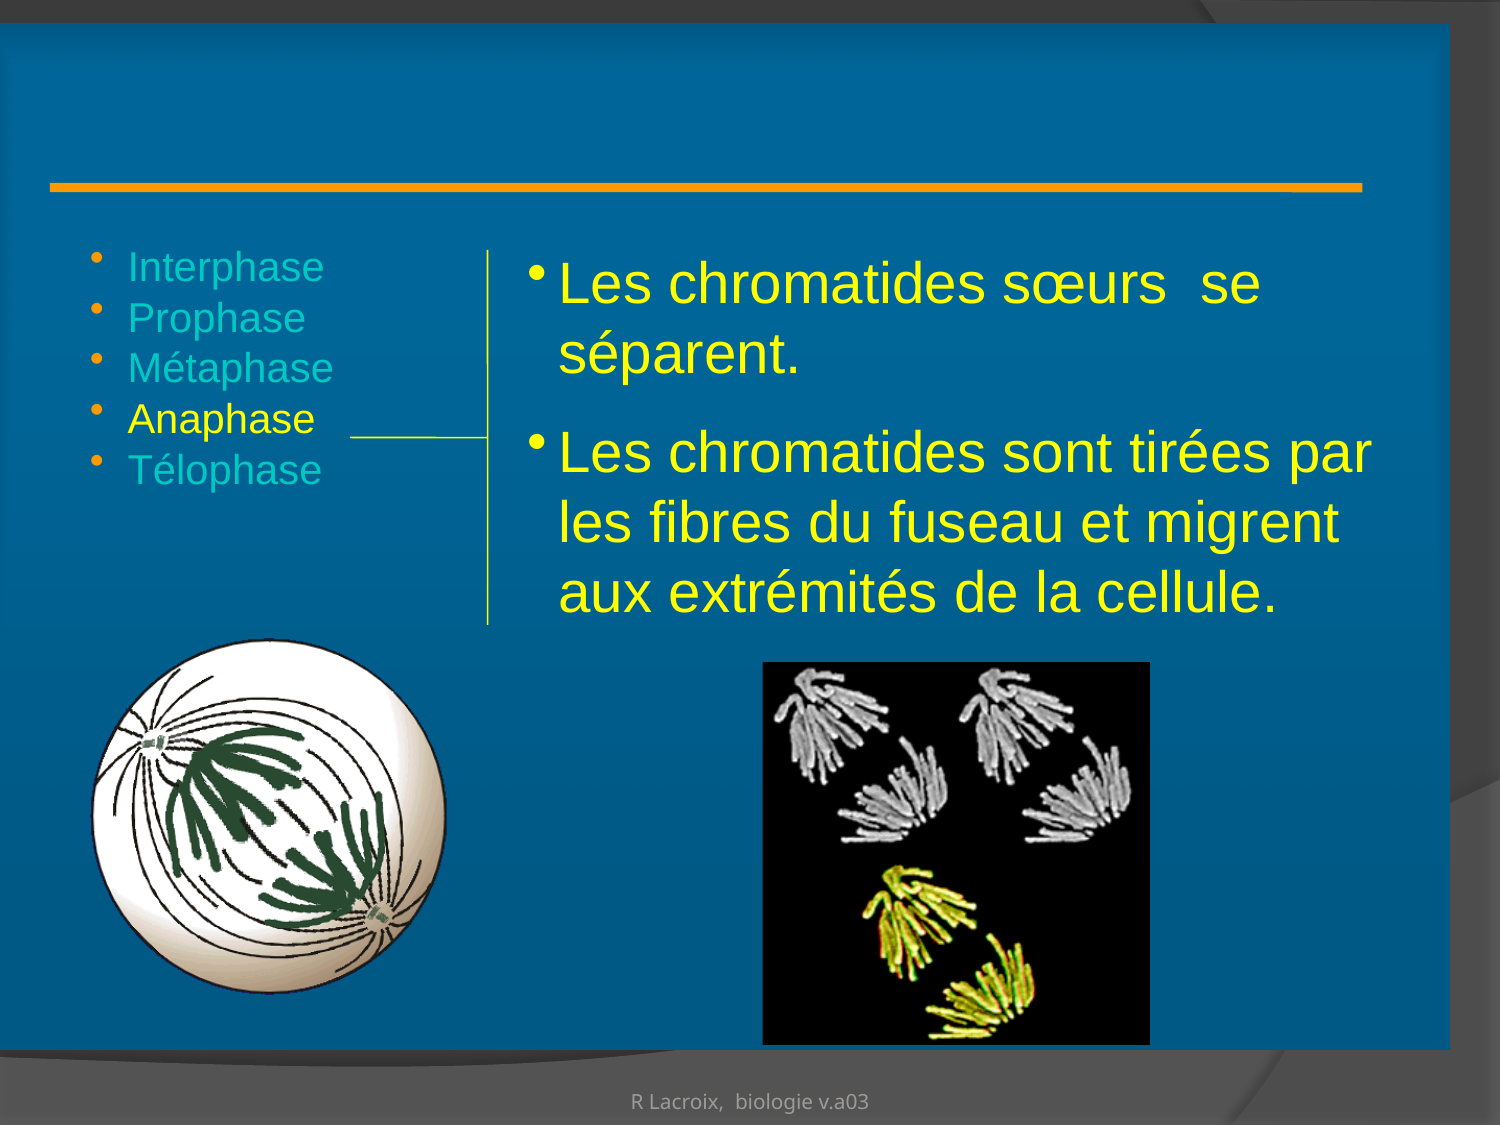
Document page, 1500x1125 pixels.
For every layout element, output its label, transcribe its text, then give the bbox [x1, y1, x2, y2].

picture [770, 336, 784, 373]
picture [1162, 570, 1167, 611]
picture [1213, 441, 1239, 472]
picture [221, 260, 231, 280]
picture [92, 405, 101, 414]
picture [682, 500, 707, 542]
picture [734, 272, 748, 302]
picture [165, 411, 175, 432]
picture [593, 441, 619, 472]
picture [606, 511, 629, 542]
picture [714, 511, 728, 541]
picture [594, 582, 618, 612]
picture [158, 412, 164, 432]
picture [590, 342, 616, 373]
picture [671, 581, 697, 612]
picture [234, 411, 245, 432]
picture [1002, 511, 1031, 542]
picture [833, 272, 862, 303]
picture [1262, 511, 1288, 542]
picture [734, 441, 748, 471]
picture [1039, 570, 1044, 611]
picture [530, 434, 544, 448]
picture [1005, 272, 1028, 303]
picture [226, 311, 235, 331]
picture [302, 463, 320, 483]
picture [844, 512, 868, 542]
picture [809, 581, 842, 611]
picture [1243, 511, 1257, 541]
picture [1323, 441, 1352, 472]
picture [164, 255, 173, 280]
picture [1036, 512, 1060, 542]
picture [989, 581, 1015, 612]
picture [1245, 441, 1268, 472]
picture [1034, 441, 1060, 472]
footer R Lacroix, biologie v.a03 [512, 1062, 988, 1114]
picture [1123, 272, 1137, 302]
picture [890, 500, 905, 541]
picture [183, 311, 189, 330]
picture [143, 371, 149, 381]
picture [1114, 505, 1128, 542]
picture [1150, 512, 1155, 541]
picture [864, 266, 878, 303]
picture [1292, 441, 1317, 484]
picture [92, 253, 101, 262]
picture [1162, 441, 1176, 471]
picture [1005, 441, 1028, 472]
picture [265, 311, 280, 329]
picture [91, 639, 446, 994]
picture [688, 342, 702, 372]
picture [281, 463, 297, 482]
picture [895, 261, 920, 303]
picture [205, 412, 209, 441]
picture [960, 272, 983, 303]
picture [132, 354, 143, 381]
picture [970, 511, 996, 542]
picture [214, 260, 218, 289]
picture [601, 331, 609, 338]
picture [254, 361, 263, 381]
picture [242, 462, 252, 483]
picture [273, 411, 290, 433]
picture [655, 342, 684, 373]
picture [626, 582, 649, 611]
picture [927, 441, 953, 472]
picture [927, 272, 953, 303]
picture [92, 456, 101, 465]
picture [1034, 272, 1083, 303]
picture [218, 463, 229, 483]
picture [1129, 581, 1155, 612]
picture [228, 403, 233, 432]
picture [1324, 505, 1338, 542]
picture [1191, 430, 1199, 437]
picture [671, 272, 695, 303]
picture [895, 430, 920, 472]
picture [92, 354, 101, 363]
picture [1099, 581, 1123, 612]
picture [293, 362, 308, 381]
picture [702, 261, 725, 302]
picture [574, 511, 600, 542]
picture [704, 582, 727, 611]
picture [911, 581, 934, 612]
picture [1083, 511, 1109, 542]
picture [176, 260, 194, 280]
picture [562, 500, 567, 541]
picture [764, 663, 1149, 1044]
picture [50, 183, 1362, 192]
picture [669, 512, 673, 541]
picture [129, 456, 151, 483]
picture [1051, 581, 1080, 612]
picture [750, 581, 764, 611]
picture [733, 511, 759, 542]
picture [269, 370, 278, 381]
picture [1130, 435, 1144, 472]
picture [187, 356, 196, 381]
picture [883, 273, 887, 302]
picture [351, 251, 488, 624]
picture [752, 272, 778, 303]
picture [172, 312, 176, 330]
picture [563, 263, 588, 302]
picture [132, 304, 152, 331]
picture [671, 441, 695, 472]
picture [650, 500, 665, 541]
picture [765, 511, 788, 542]
picture [230, 361, 241, 381]
picture [850, 582, 854, 611]
picture [155, 464, 173, 482]
picture [1209, 511, 1234, 554]
picture [1296, 511, 1319, 541]
picture [1149, 442, 1153, 471]
picture [793, 272, 826, 302]
picture [960, 441, 983, 472]
picture [251, 312, 259, 331]
picture [593, 272, 619, 303]
picture [811, 500, 836, 542]
picture [702, 430, 725, 471]
picture [879, 581, 905, 612]
picture [259, 462, 276, 483]
picture [243, 311, 254, 315]
picture [304, 260, 322, 280]
picture [1232, 581, 1258, 612]
picture [1069, 441, 1092, 471]
picture [244, 260, 254, 280]
picture [623, 342, 648, 385]
picture [313, 362, 331, 380]
picture [92, 304, 101, 313]
picture [251, 411, 271, 433]
picture [210, 361, 218, 381]
picture [883, 442, 887, 471]
picture [1097, 435, 1111, 472]
picture [860, 575, 874, 612]
picture [909, 512, 933, 542]
picture [833, 441, 862, 472]
picture [626, 441, 649, 472]
picture [752, 441, 778, 472]
picture [1357, 441, 1371, 471]
picture [864, 435, 878, 472]
picture [787, 442, 792, 471]
picture [1188, 582, 1212, 612]
picture [1198, 512, 1202, 541]
picture [626, 272, 649, 303]
picture [530, 265, 544, 279]
picture [188, 464, 192, 482]
picture [1141, 272, 1164, 303]
picture [274, 361, 287, 381]
picture [202, 311, 213, 331]
picture [741, 342, 764, 372]
picture [149, 260, 158, 280]
picture [295, 411, 313, 433]
picture [768, 581, 794, 612]
picture [561, 342, 584, 373]
picture [731, 575, 745, 612]
picture [957, 570, 982, 612]
picture [211, 411, 222, 433]
picture [793, 441, 826, 471]
picture [1203, 272, 1226, 303]
picture [1090, 273, 1114, 303]
picture [1175, 570, 1180, 611]
picture [129, 405, 154, 432]
picture [200, 371, 209, 381]
picture [286, 312, 303, 330]
picture [779, 570, 787, 577]
picture [787, 273, 792, 302]
picture [1180, 441, 1206, 472]
picture [181, 411, 201, 433]
picture [707, 342, 733, 373]
picture [890, 570, 898, 577]
picture [260, 270, 269, 280]
picture [803, 582, 808, 611]
picture [284, 261, 299, 279]
picture [940, 511, 963, 542]
picture [1232, 272, 1258, 303]
picture [1156, 511, 1189, 541]
picture [563, 432, 588, 471]
picture [258, 473, 267, 483]
picture [241, 320, 251, 331]
picture [1220, 570, 1225, 611]
picture [212, 463, 216, 492]
picture [165, 361, 183, 381]
picture [198, 464, 206, 483]
picture [152, 354, 158, 381]
picture [561, 581, 590, 612]
picture [270, 260, 278, 280]
